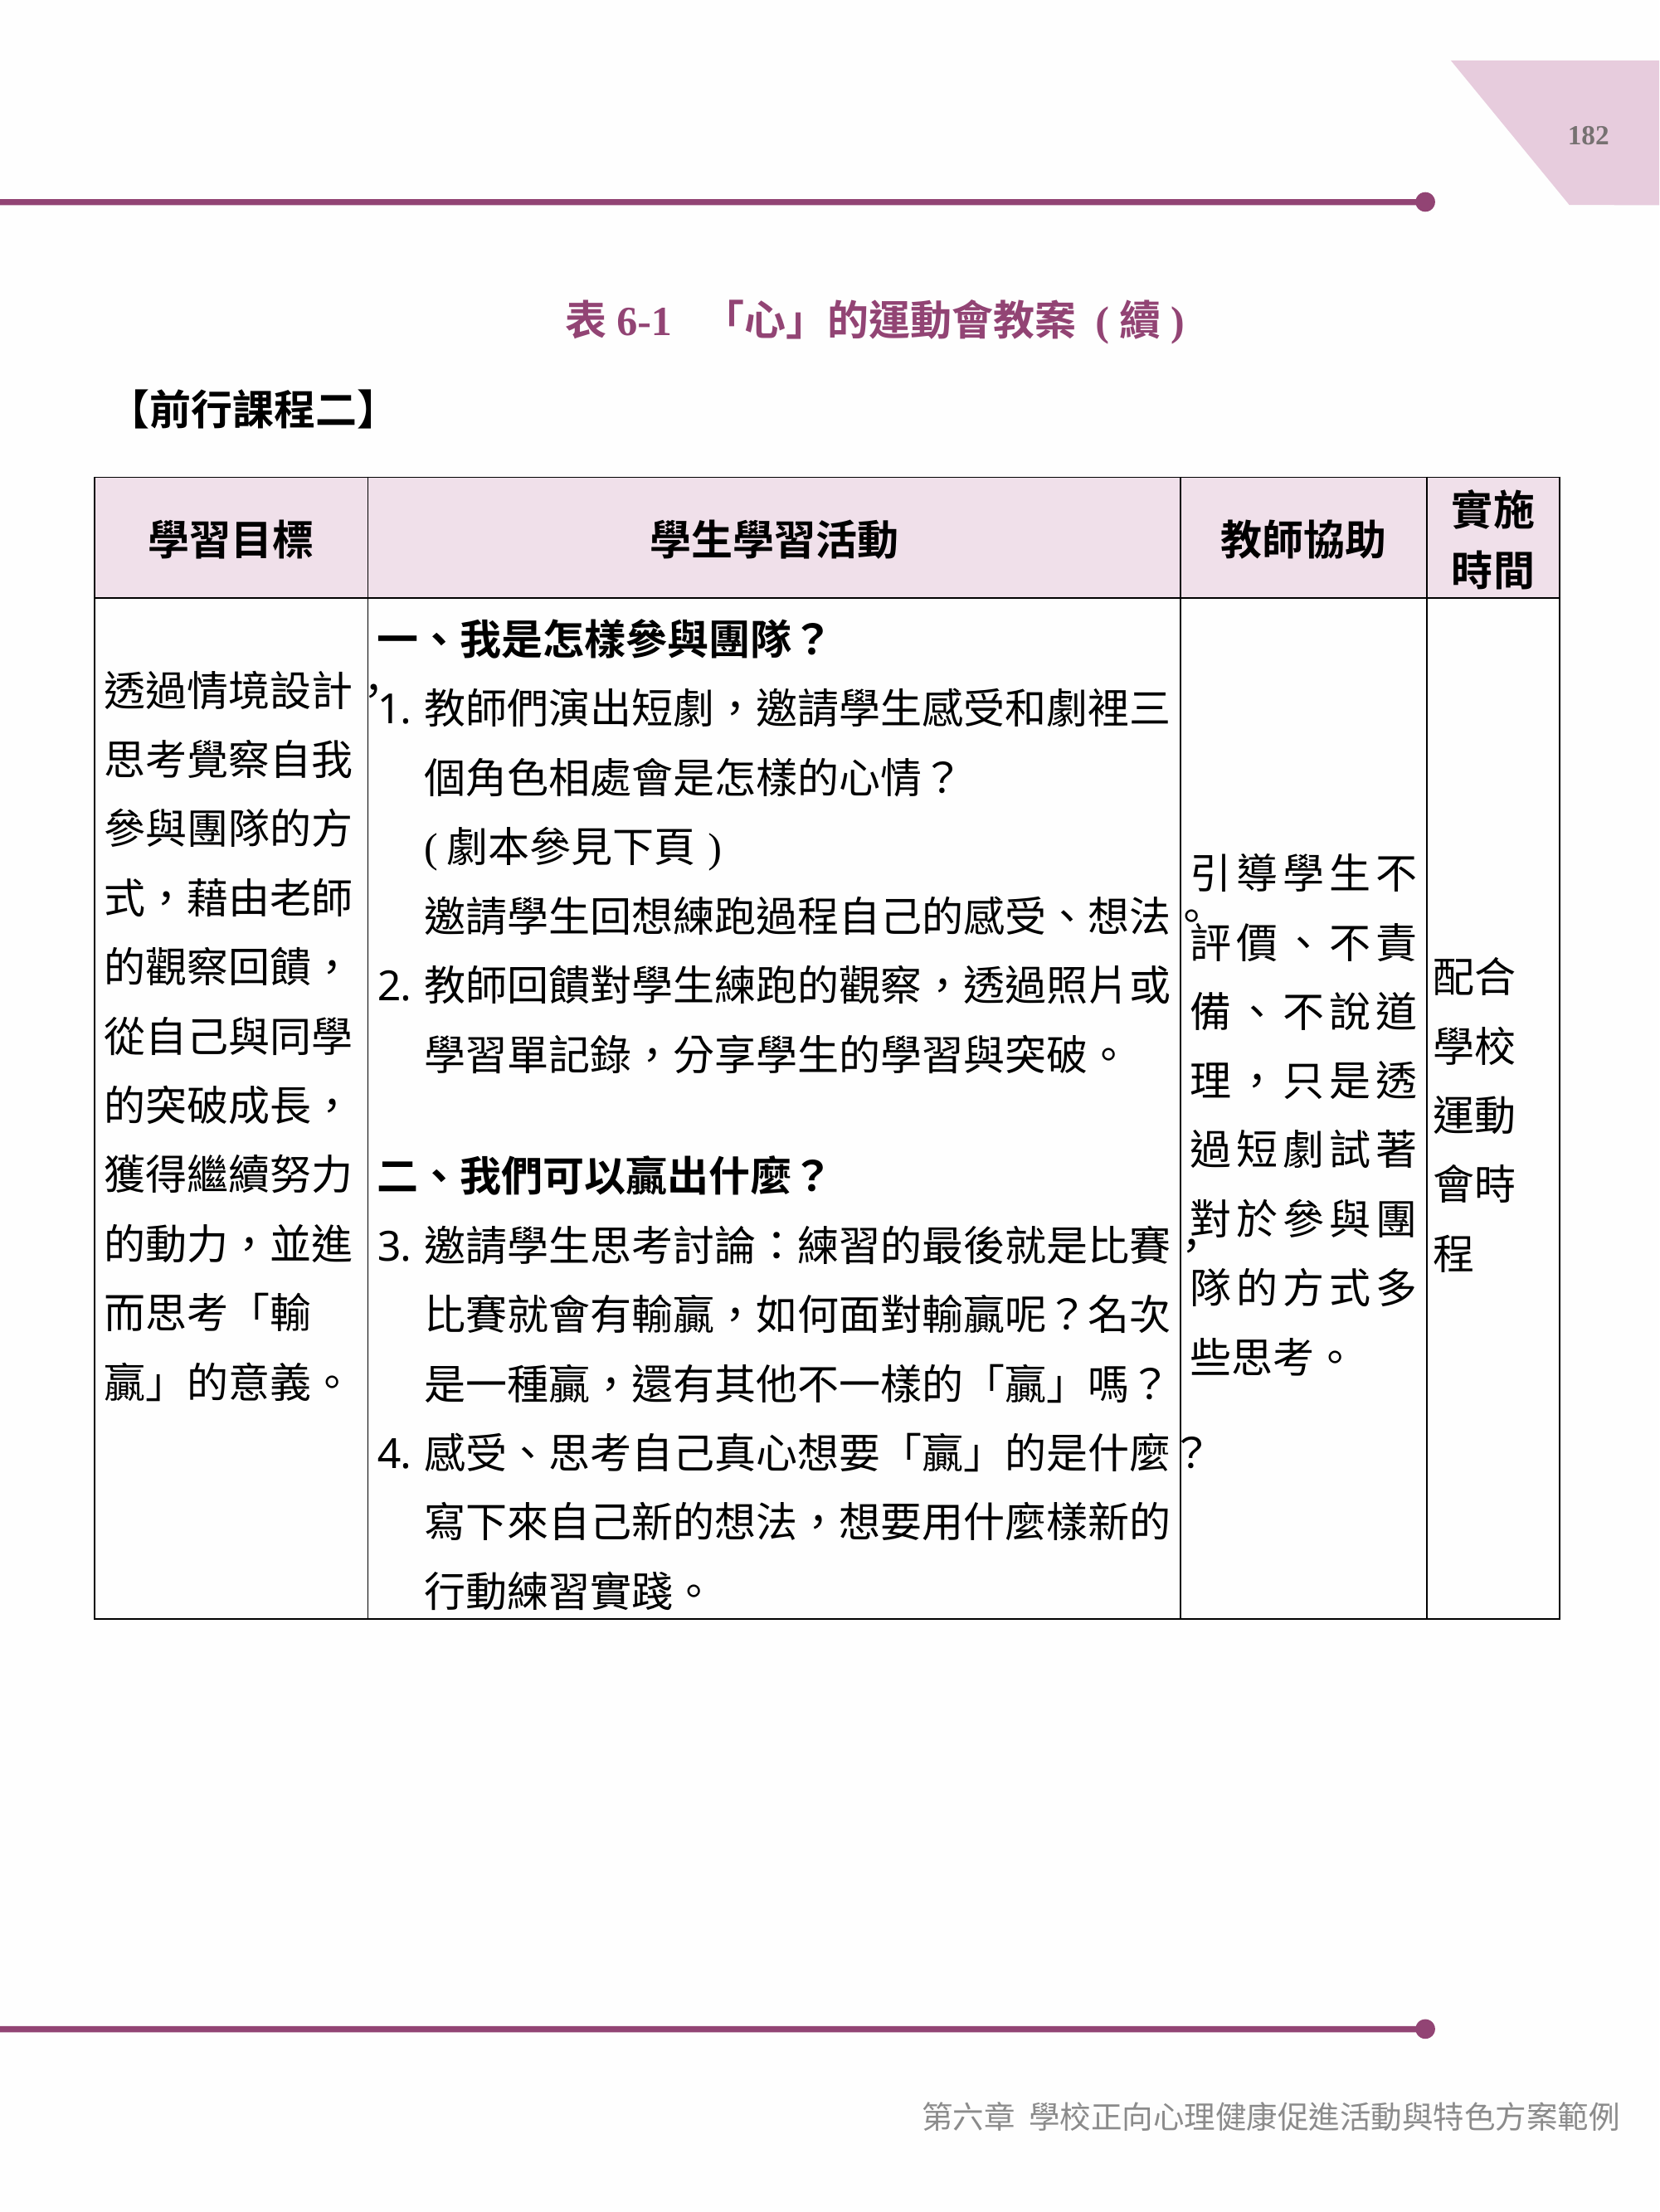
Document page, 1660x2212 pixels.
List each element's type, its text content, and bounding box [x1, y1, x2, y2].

table_cell 引導學生不評價、不責備、不說道理，只是透過短劇試著對於參與團隊的方式多些思考。 [1181, 599, 1426, 1618]
slide_number 第六章 學校正向心理健康促進活動與特色方案範例 [800, 2081, 1633, 2151]
table_cell 配合學校運動會時程 [1428, 599, 1559, 1618]
table_cell 一、我是怎樣參與團隊？ 教師們演出短劇，邀請學生感受和劇裡三個角色相處會是怎樣的心情？ (劇本參見下頁) 邀請學生回想練跑過程自己的感受、想法。 教師回饋對學生練跑的觀察，透過照片或學習單記錄，分享學生的學習與突破。 二、我們可以贏出什麼？ 邀請學生思考討論：練習的最後就是比賽，比賽就會有輸贏，如何面對輸贏呢？名次是一種贏，還有其他不一樣的「贏」嗎？ 感受、思考自己真心想要「贏」的是什麼？寫下來自己新的想法，想要用什麼樣新的行動練習實踐。 [368, 599, 1180, 1618]
footer 182 [1544, 75, 1633, 193]
text_box 【前行課程二】 [95, 369, 411, 440]
text_box 表6-1 「心」的運動會教案 (續) [553, 287, 1197, 350]
table_header 學生學習活動 [368, 478, 1180, 597]
table_header 教師協助 [1181, 478, 1426, 597]
table_header 實施時間 [1428, 478, 1559, 597]
table_header 學習目標 [95, 478, 368, 597]
table_cell 透過情境設計，思考覺察自我參與團隊的方式，藉由老師的觀察回饋，從自己與同學的突破成長，獲得繼續努力的動力，並進而思考「輸贏」的意義。 [95, 599, 368, 1618]
